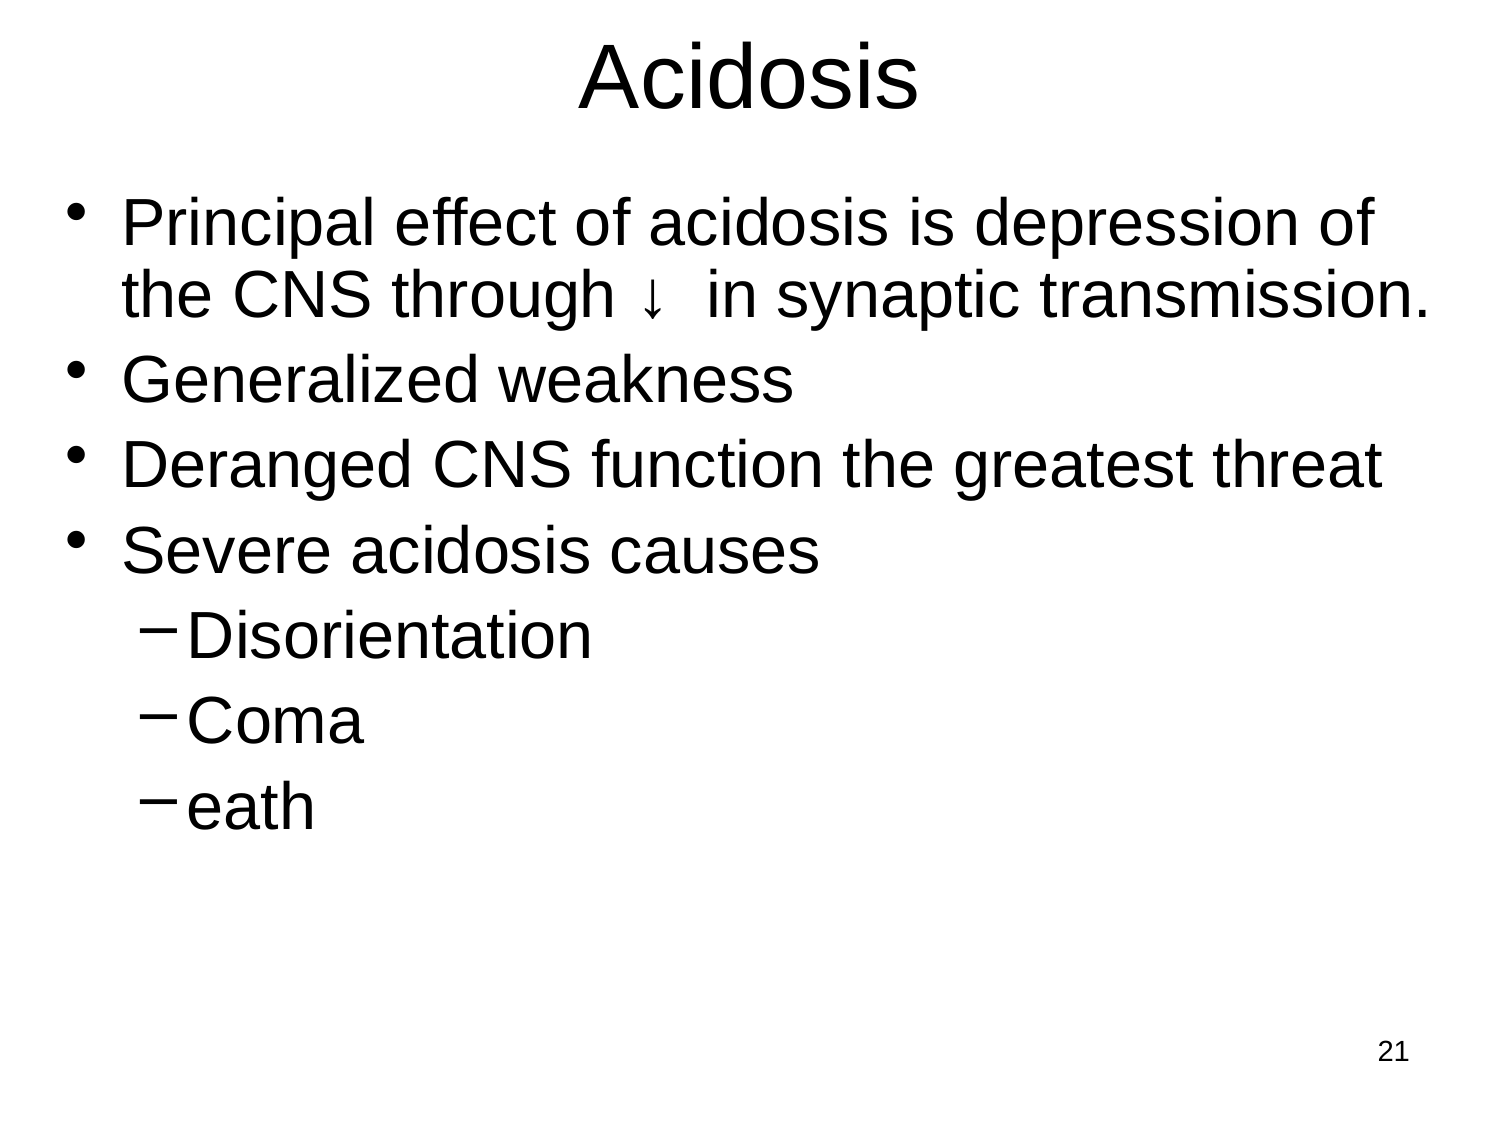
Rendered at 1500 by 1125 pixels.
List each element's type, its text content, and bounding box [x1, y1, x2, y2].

slide_number 21 [1074, 1024, 1425, 1103]
list Principal effect of acidosis is depression of the CNS through ↓ in synaptic transmission. Generalized weakness Deranged CNS function the greatest threat Severe acidosis causes Disorientation Coma eath [50, 180, 1450, 831]
title Acidosis [75, 0, 1425, 180]
